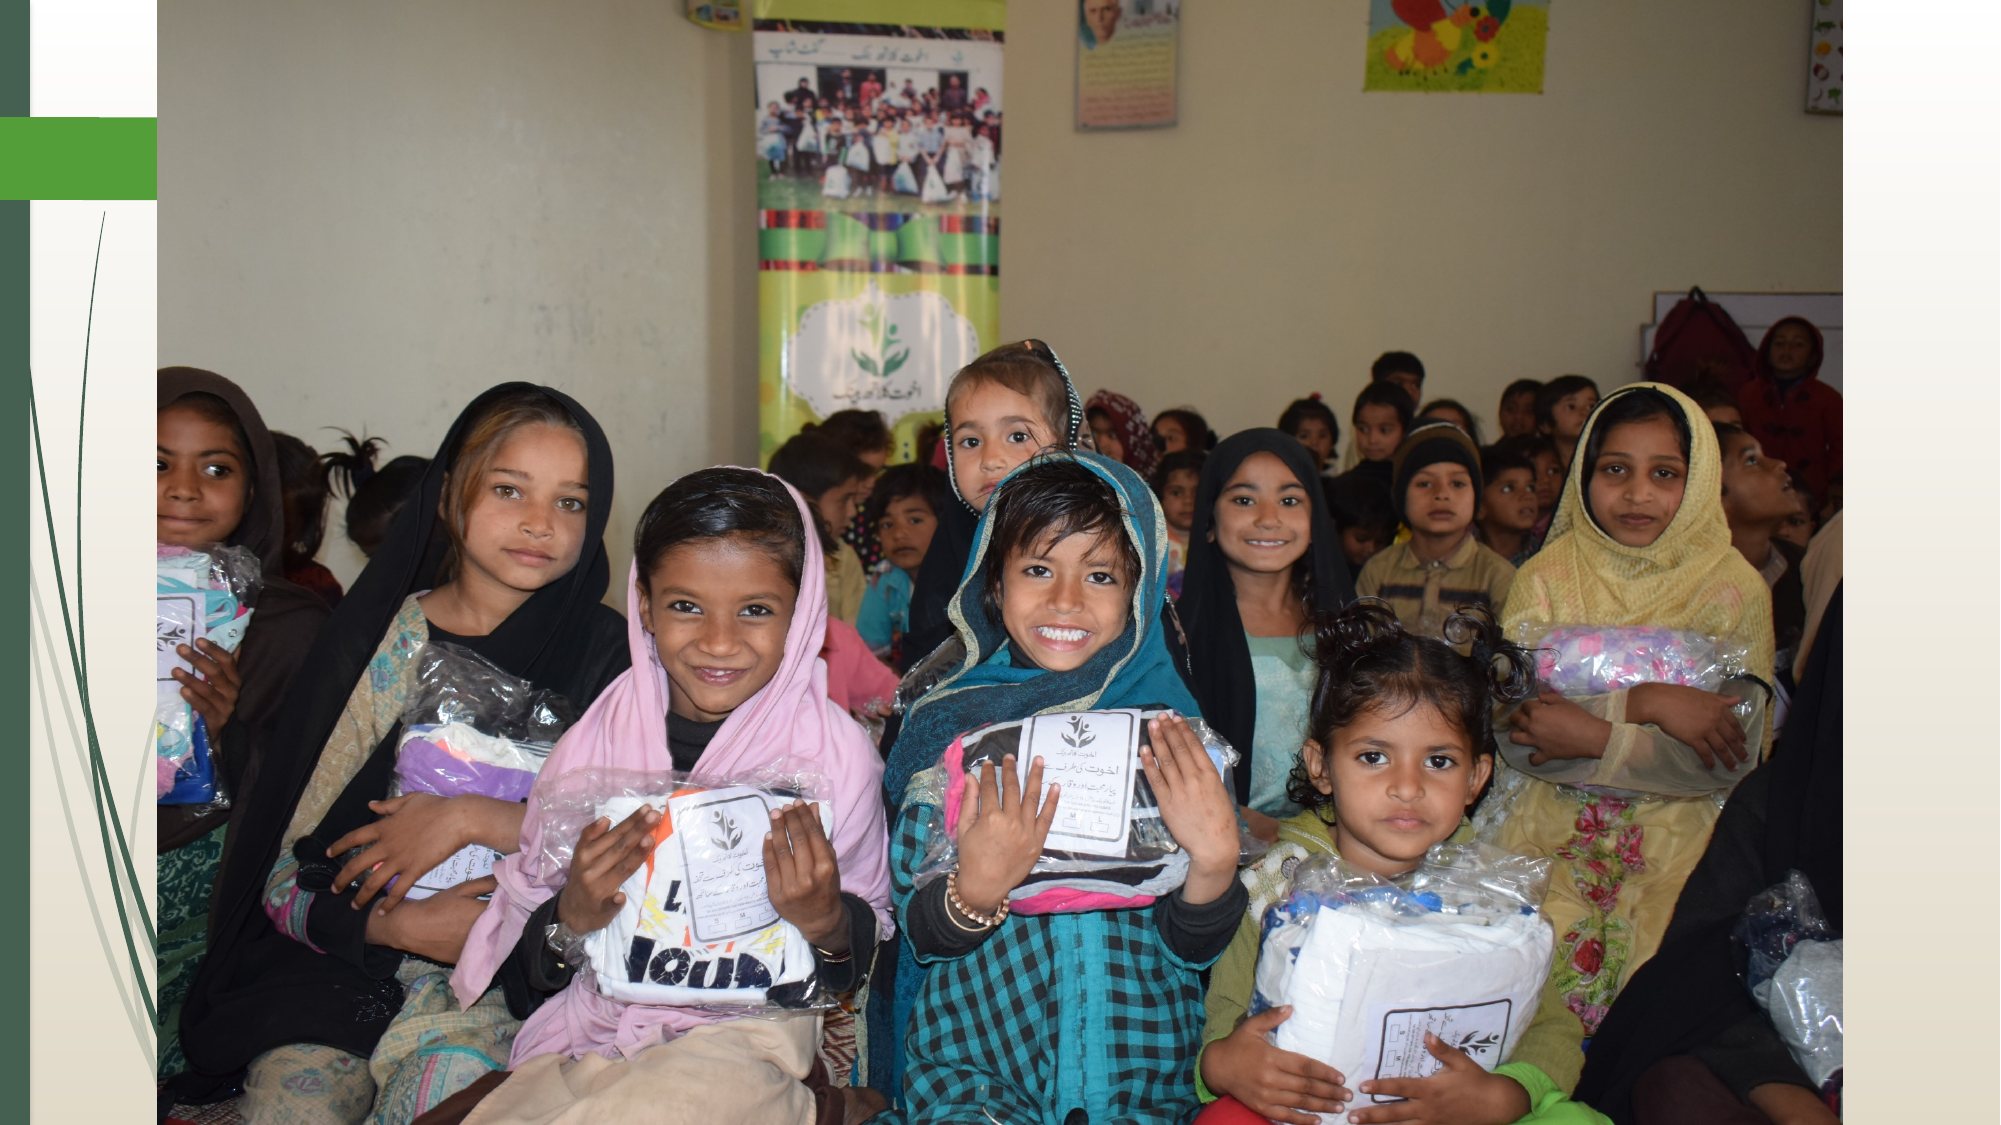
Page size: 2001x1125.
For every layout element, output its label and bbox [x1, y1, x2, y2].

picture [156, 0, 1844, 1125]
